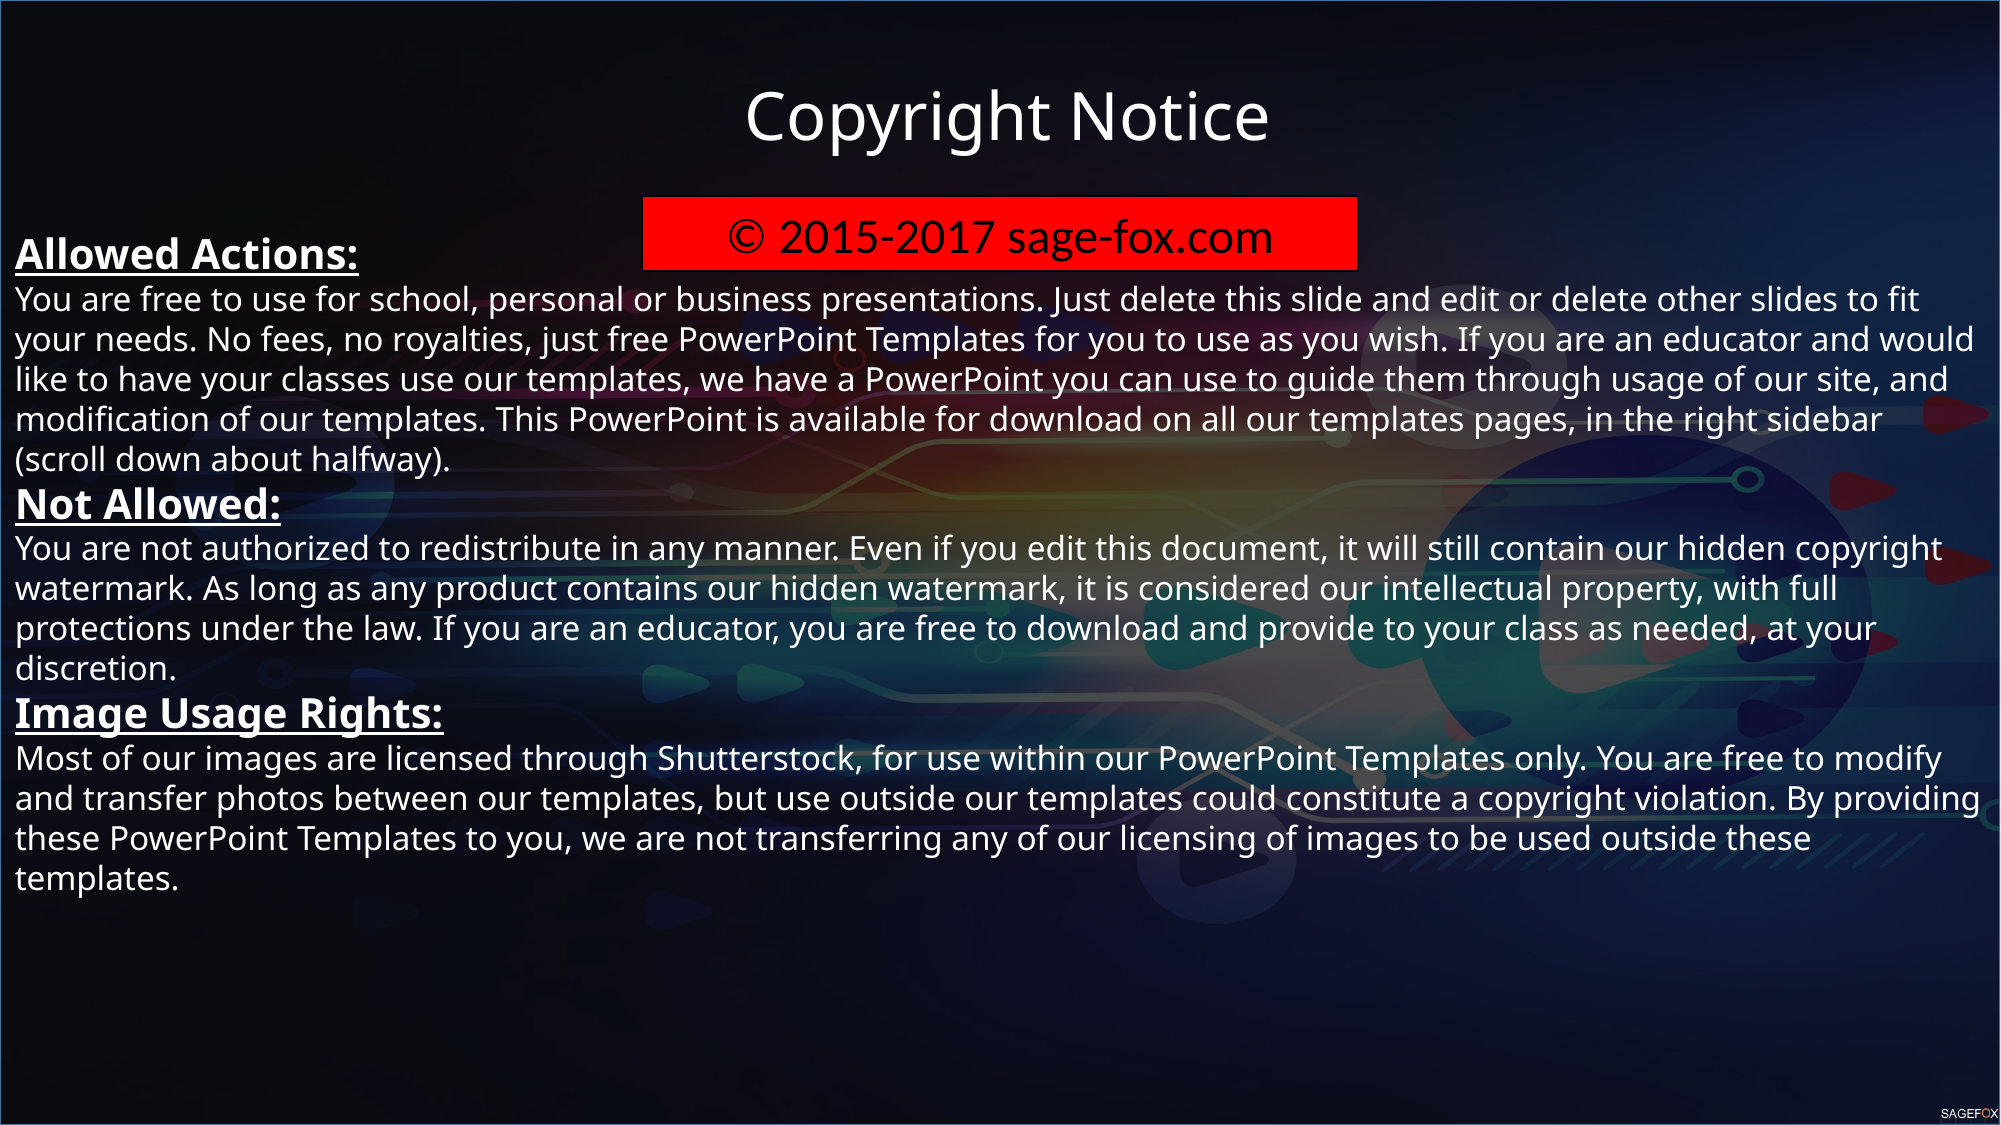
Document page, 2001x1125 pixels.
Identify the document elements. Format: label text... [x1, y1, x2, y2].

text_box © 2015-2017 sage-fox.com [641, 196, 1358, 272]
text_box Allowed Actions: You are free to use for school, personal or business presentations. Just delete this slide and edit or delete other slides to fit your needs. No fees, no royalties, just free PowerPoint Templates for you to use as you wish. If you are an educator and would like to have your classes use our templates, we have a PowerPoint you can use to guide them through usage of our site, and modification of our templates. This PowerPoint is available for download on all our templates pages, in the right sidebar (scroll down about halfway). Not Allowed: You are not authorized to redistribute in any manner. Even if you edit this document, it will still contain our hidden copyright watermark. As long as any product contains our hidden watermark, it is considered our intellectual property, with full protections under the law. If you are an educator, you are free to download and provide to your class as needed, at your discretion. Image Usage Rights: Most of our images are licensed through Shutterstock, for use within our PowerPoint Templates only. You are free to modify and transfer photos between our templates, but use outside our templates could constitute a copyright violation. By providing these PowerPoint Templates to you, we are not transferring any of our licensing of images to be used outside these templates. [0, 0, 2000, 1125]
title Copyright Notice [493, 60, 1524, 178]
